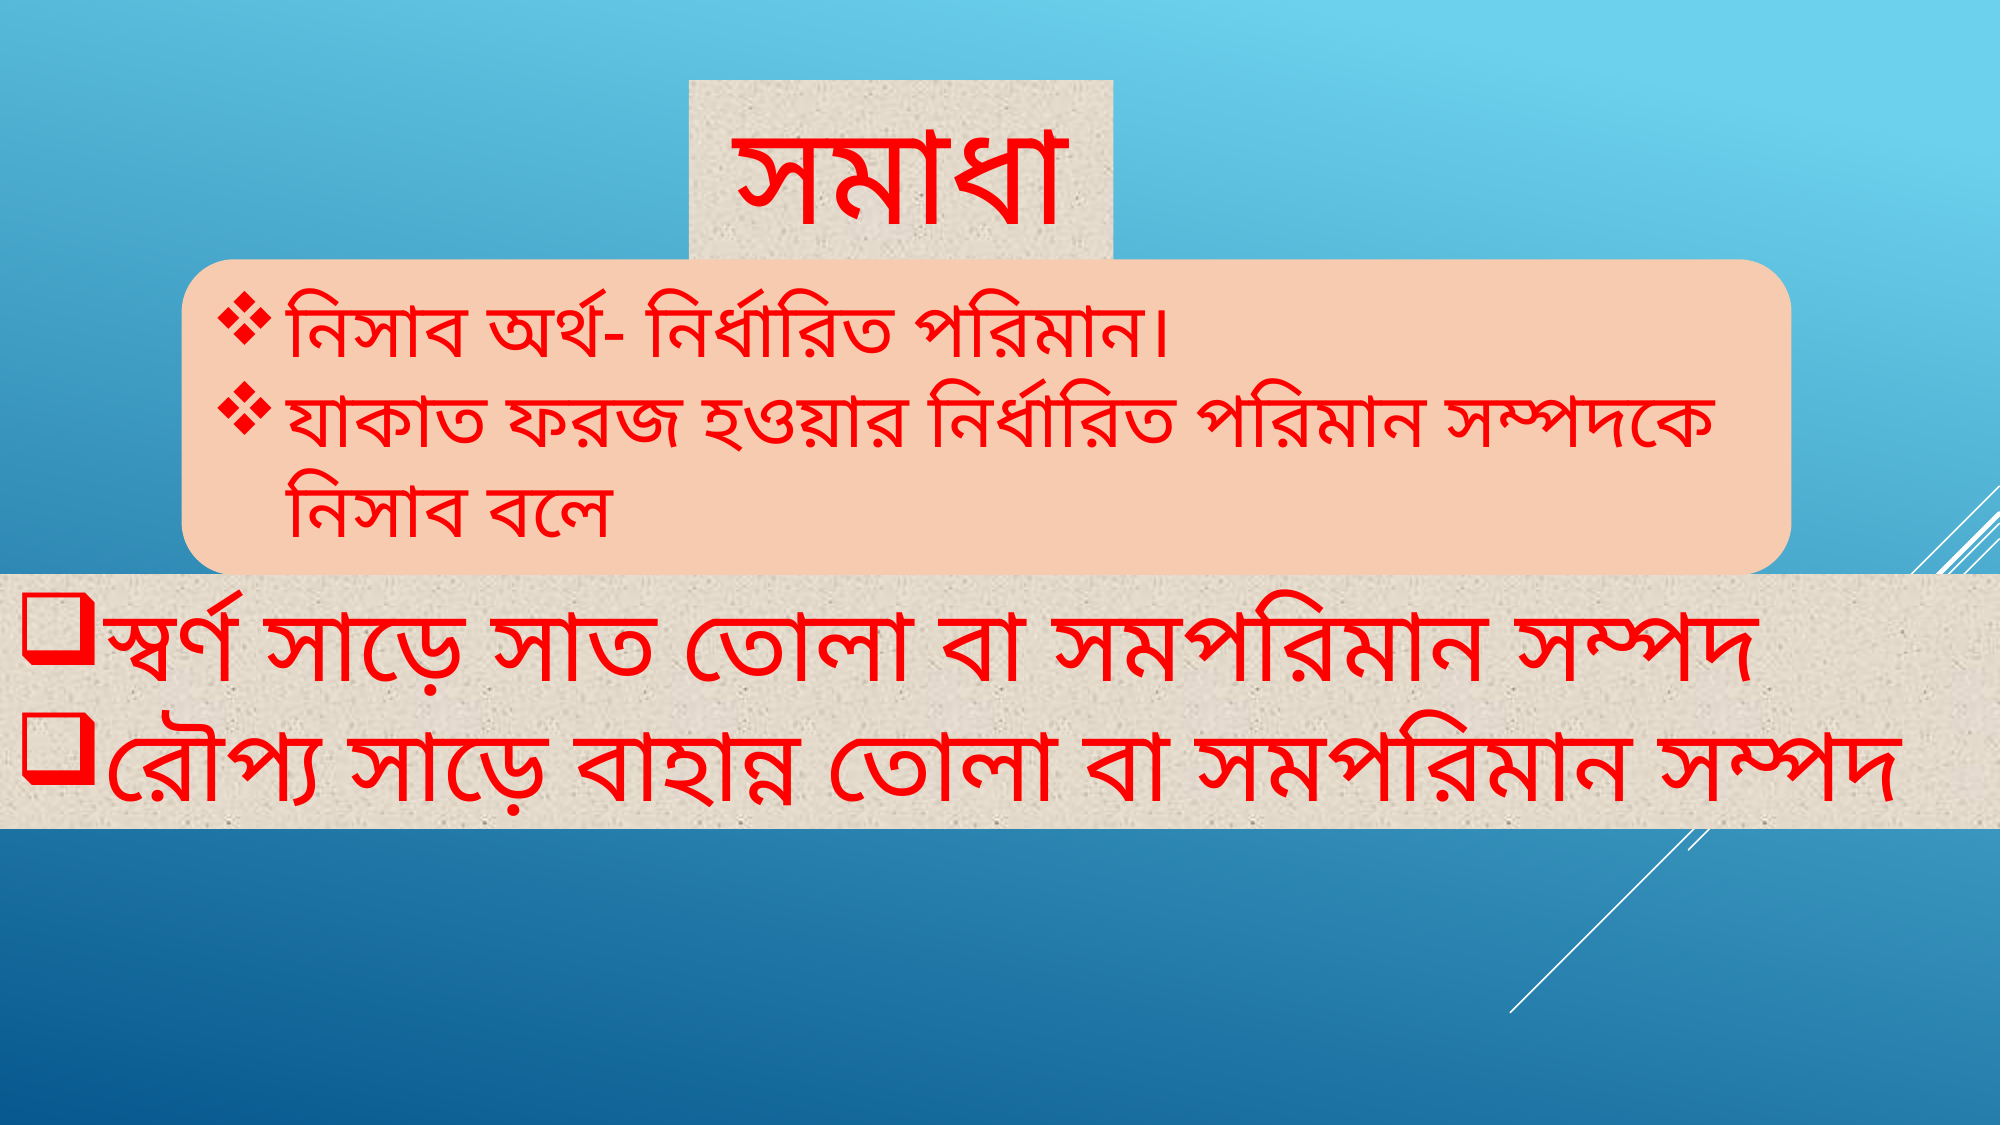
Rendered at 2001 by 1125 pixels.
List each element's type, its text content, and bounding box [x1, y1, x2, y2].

text_box নিসাব অর্থ- নির্ধারিত পরিমান। যাকাত ফরজ হওয়ার নির্ধারিত পরিমান সম্পদকে নিসাব বলে [181, 259, 1792, 575]
text_box সমাধান [688, 80, 1114, 259]
text_box স্বর্ণ সাড়ে সাত তোলা বা সমপরিমান সম্পদ রৌপ্য সাড়ে বাহান্ন তোলা বা সমপরিমান সম্পদ [0, 574, 2000, 829]
